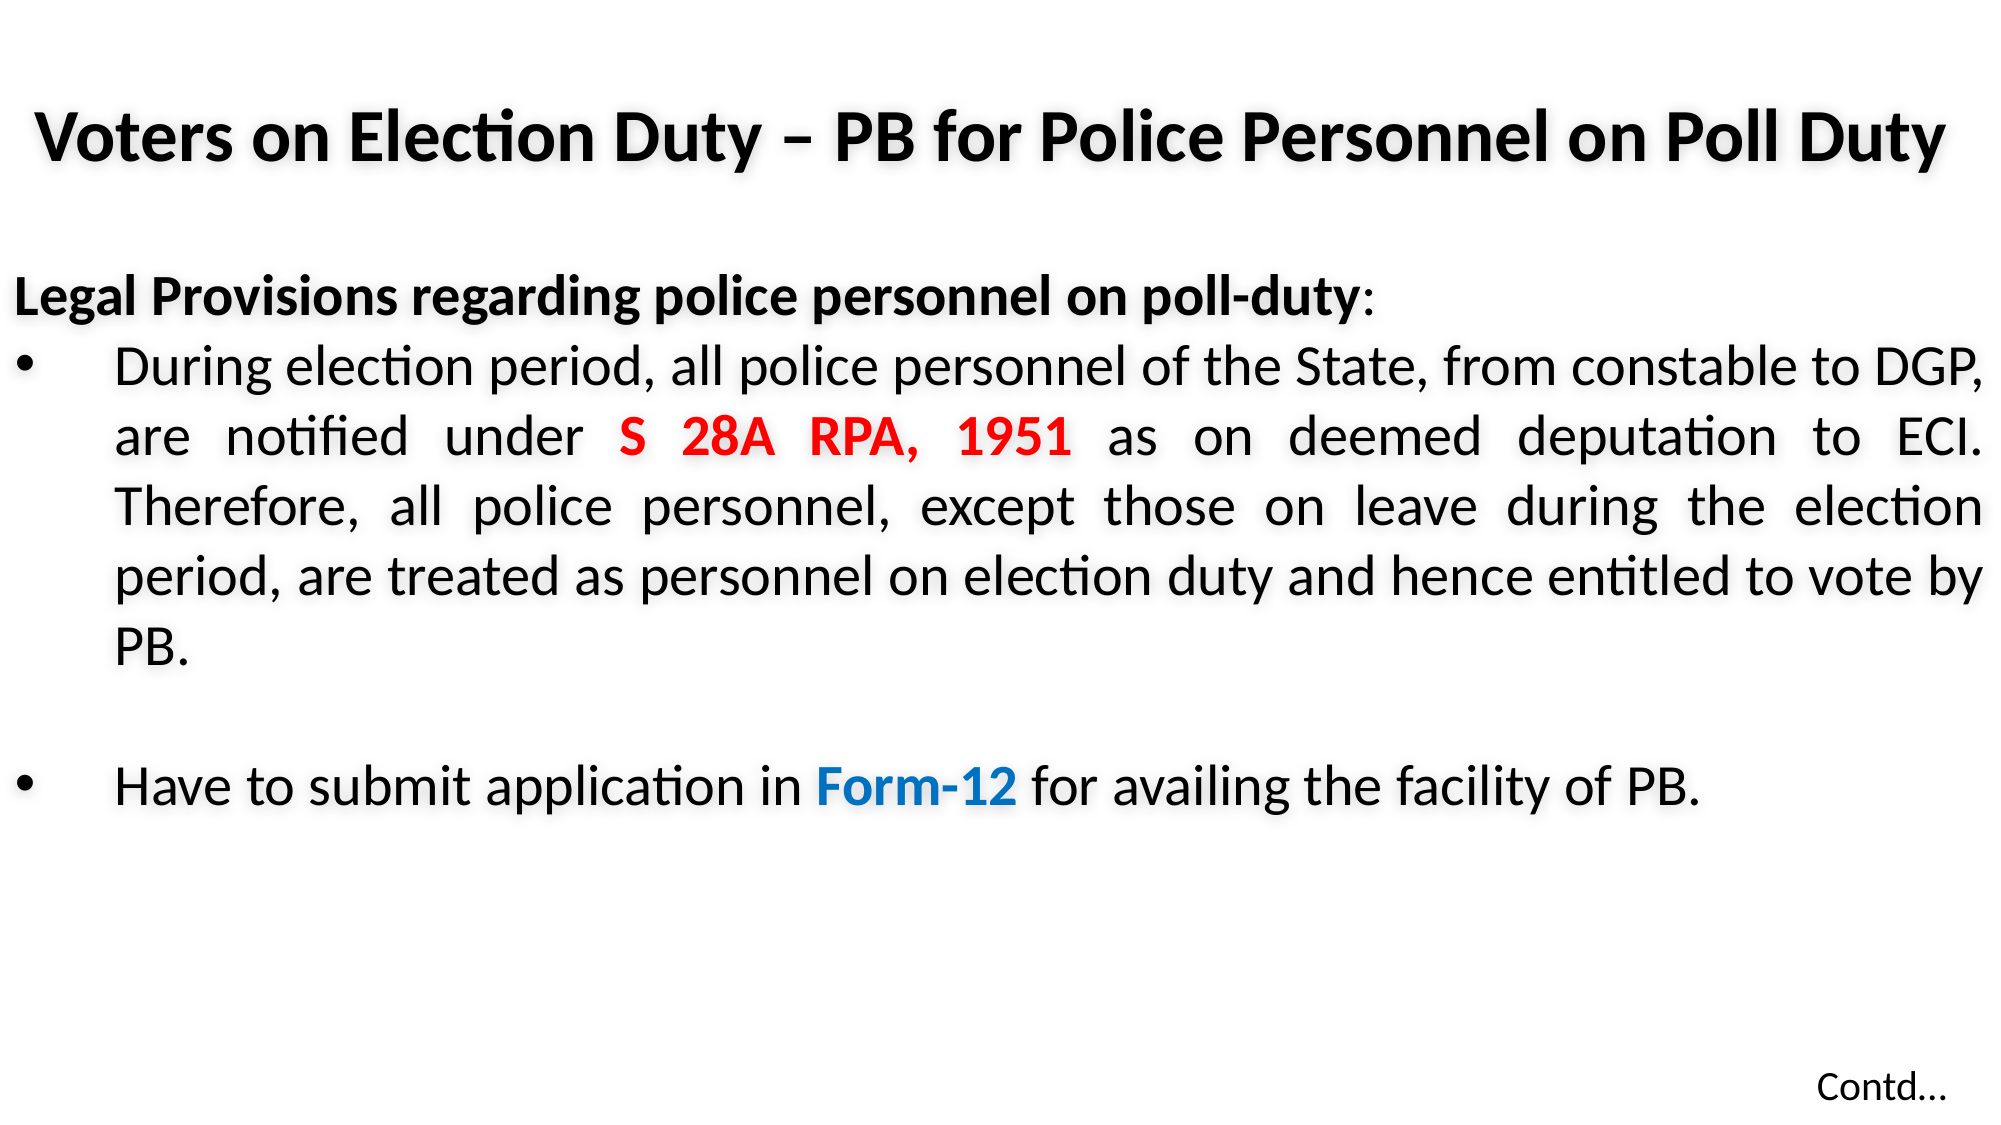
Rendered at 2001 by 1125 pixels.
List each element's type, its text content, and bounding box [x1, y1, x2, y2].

text_box Legal Provisions regarding police personnel on poll-duty: During election period, all police personnel of the State, from constable to DGP, are notified under S 28A RPA, 1951 as on deemed deputation to ECI. Therefore, all police personnel, except those on leave during the election period, are treated as personnel on election duty and hence entitled to vote by PB. Have to submit application in Form-12 for availing the facility of PB. [0, 249, 2000, 825]
text_box Voters on Election Duty – PB for Police Personnel on Poll Duty [0, 78, 2000, 184]
text_box Contd… [1802, 1051, 1962, 1117]
